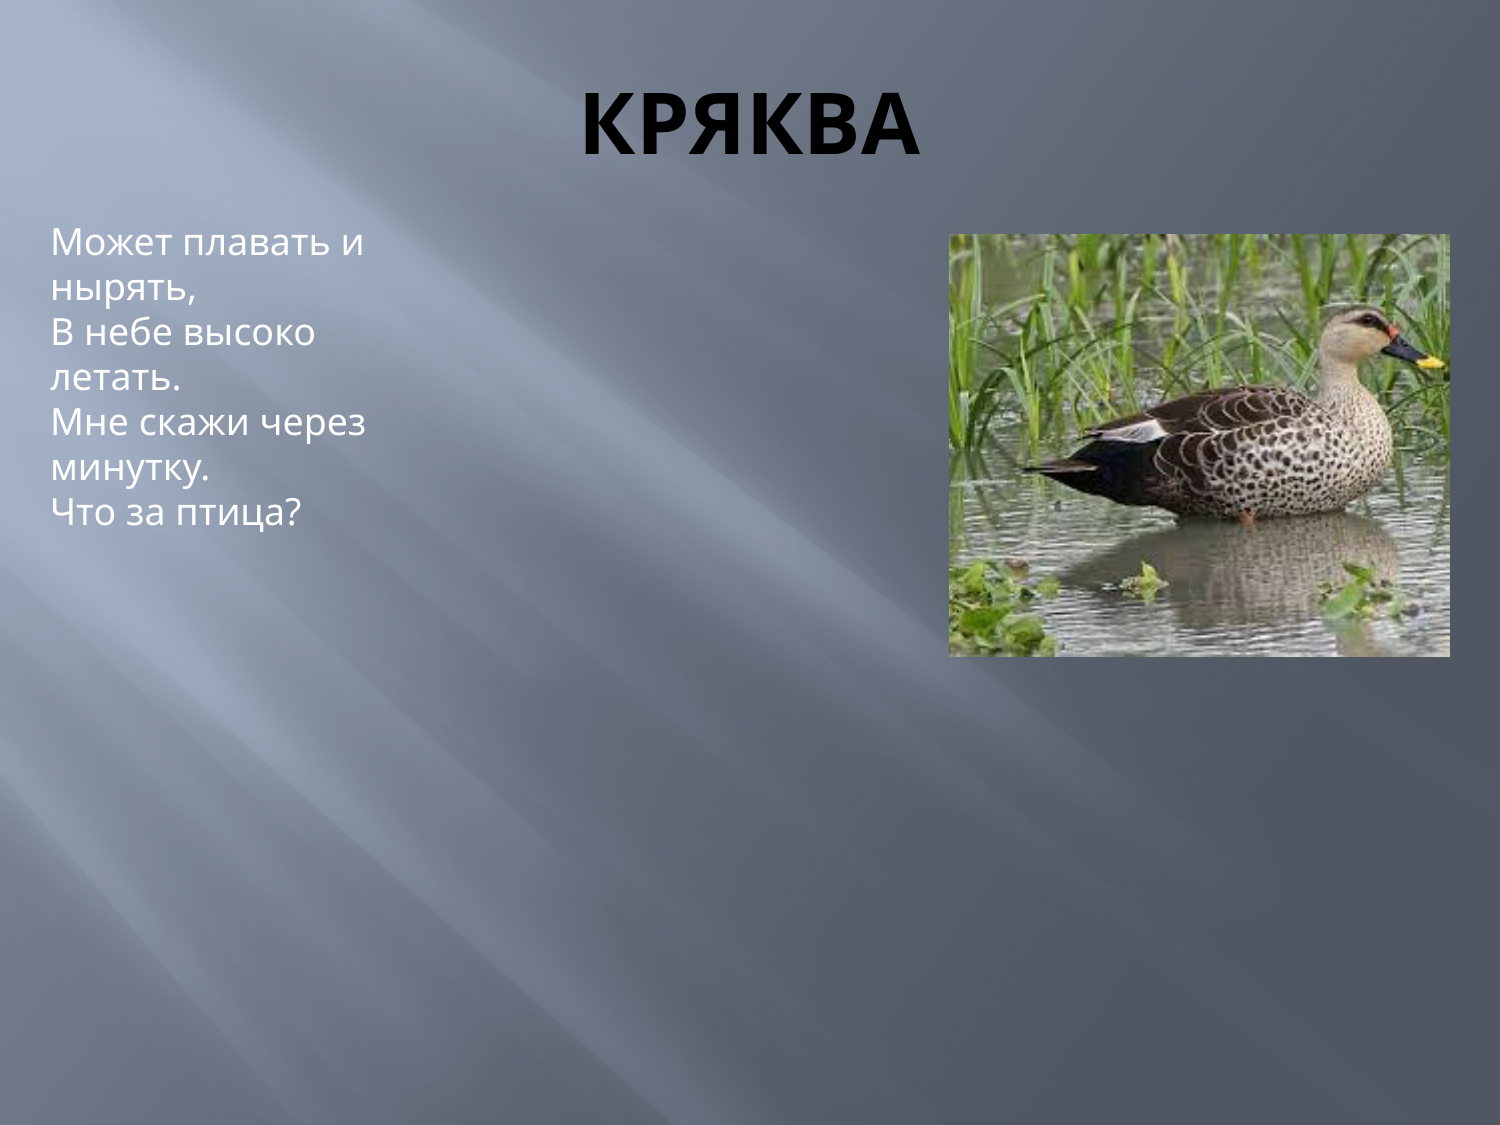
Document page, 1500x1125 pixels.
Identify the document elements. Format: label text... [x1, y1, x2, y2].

text_box Может плавать и нырять, В небе высоко летать. Мне скажи через минутку. Что за птица? [35, 210, 434, 541]
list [948, 234, 1450, 657]
title КРЯКВА [75, 45, 1425, 197]
